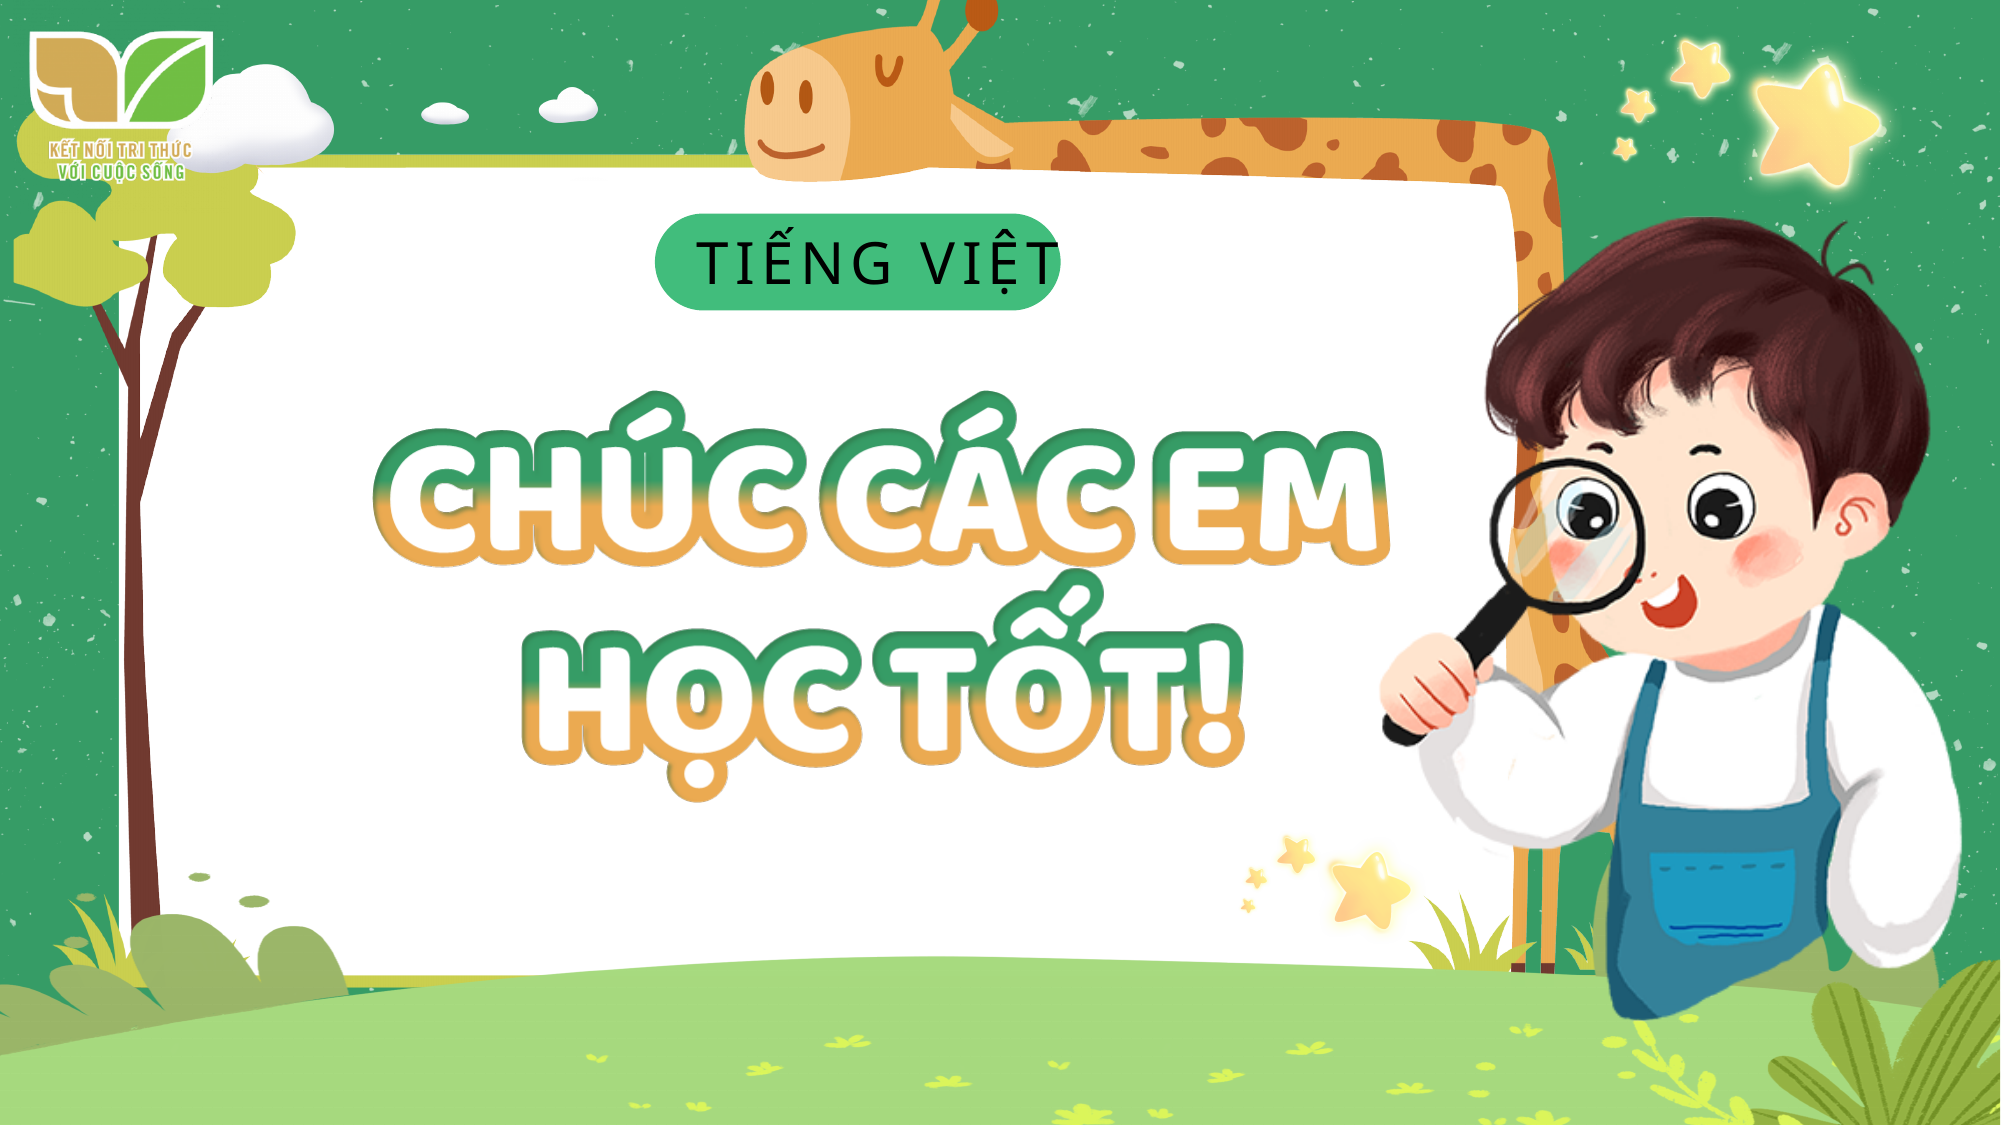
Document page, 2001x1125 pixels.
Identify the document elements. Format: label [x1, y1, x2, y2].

text_box [654, 213, 1088, 311]
picture [0, 0, 2001, 1125]
